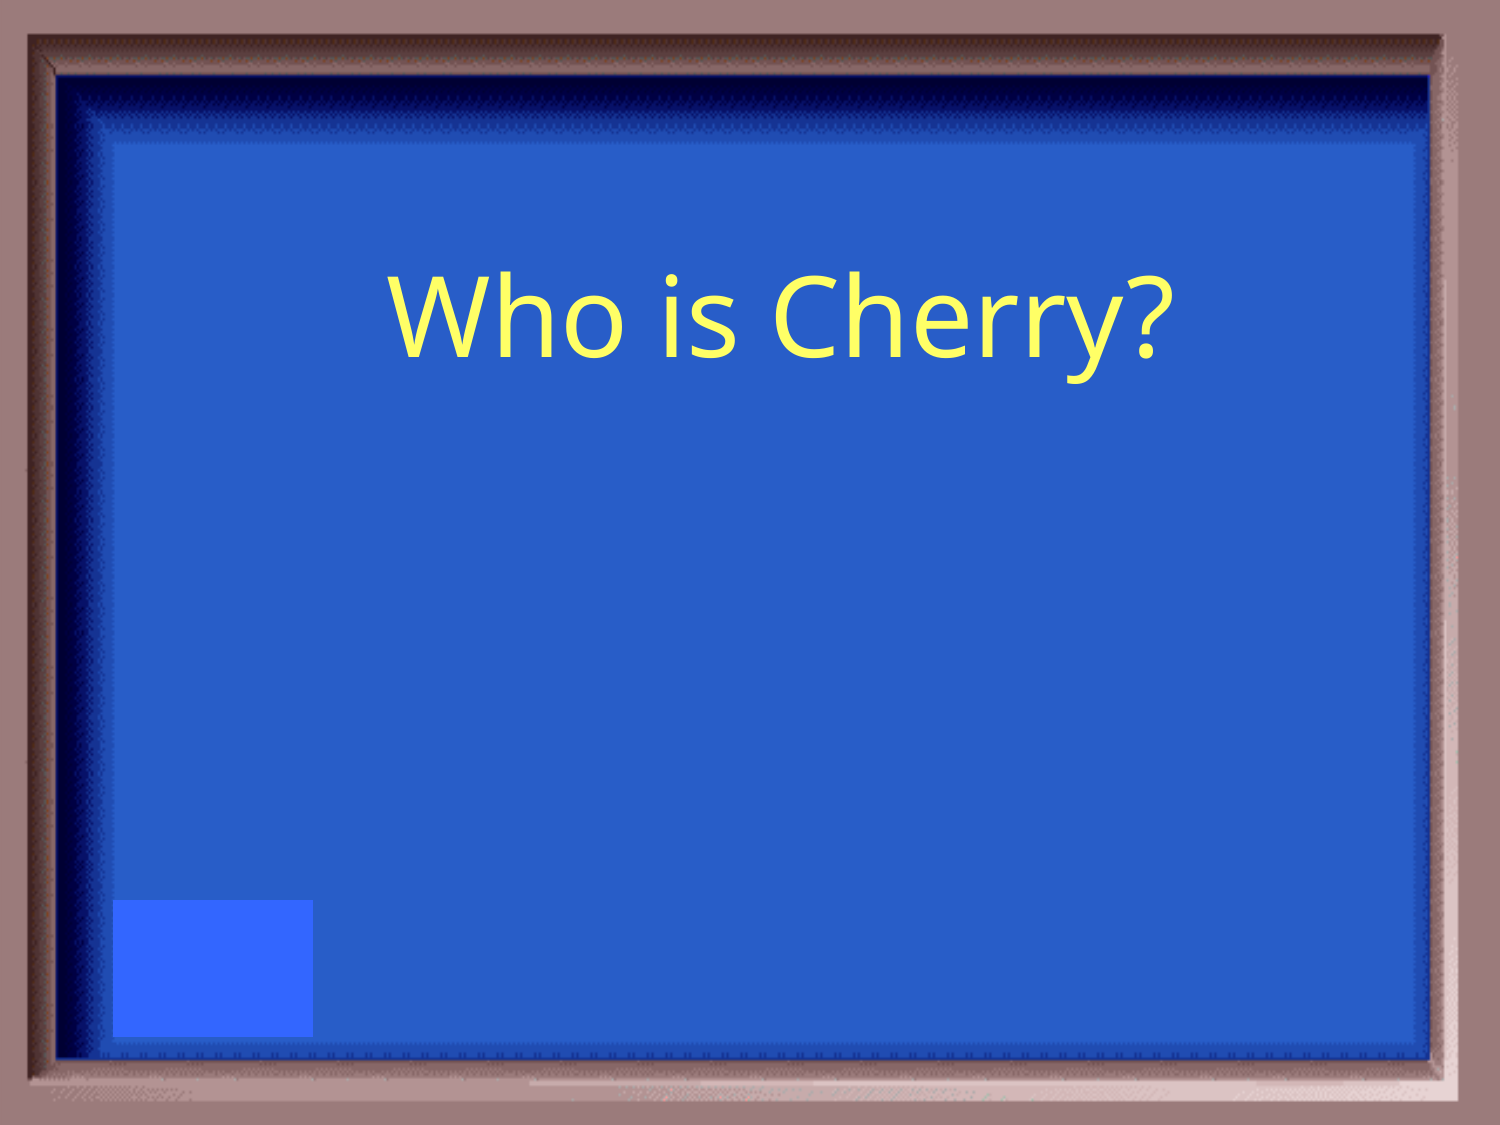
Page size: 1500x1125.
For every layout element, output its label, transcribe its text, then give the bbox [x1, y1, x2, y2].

text_box [112, 899, 313, 1038]
text_box Who is Cherry? [287, 237, 1275, 388]
picture [0, 0, 1500, 1125]
